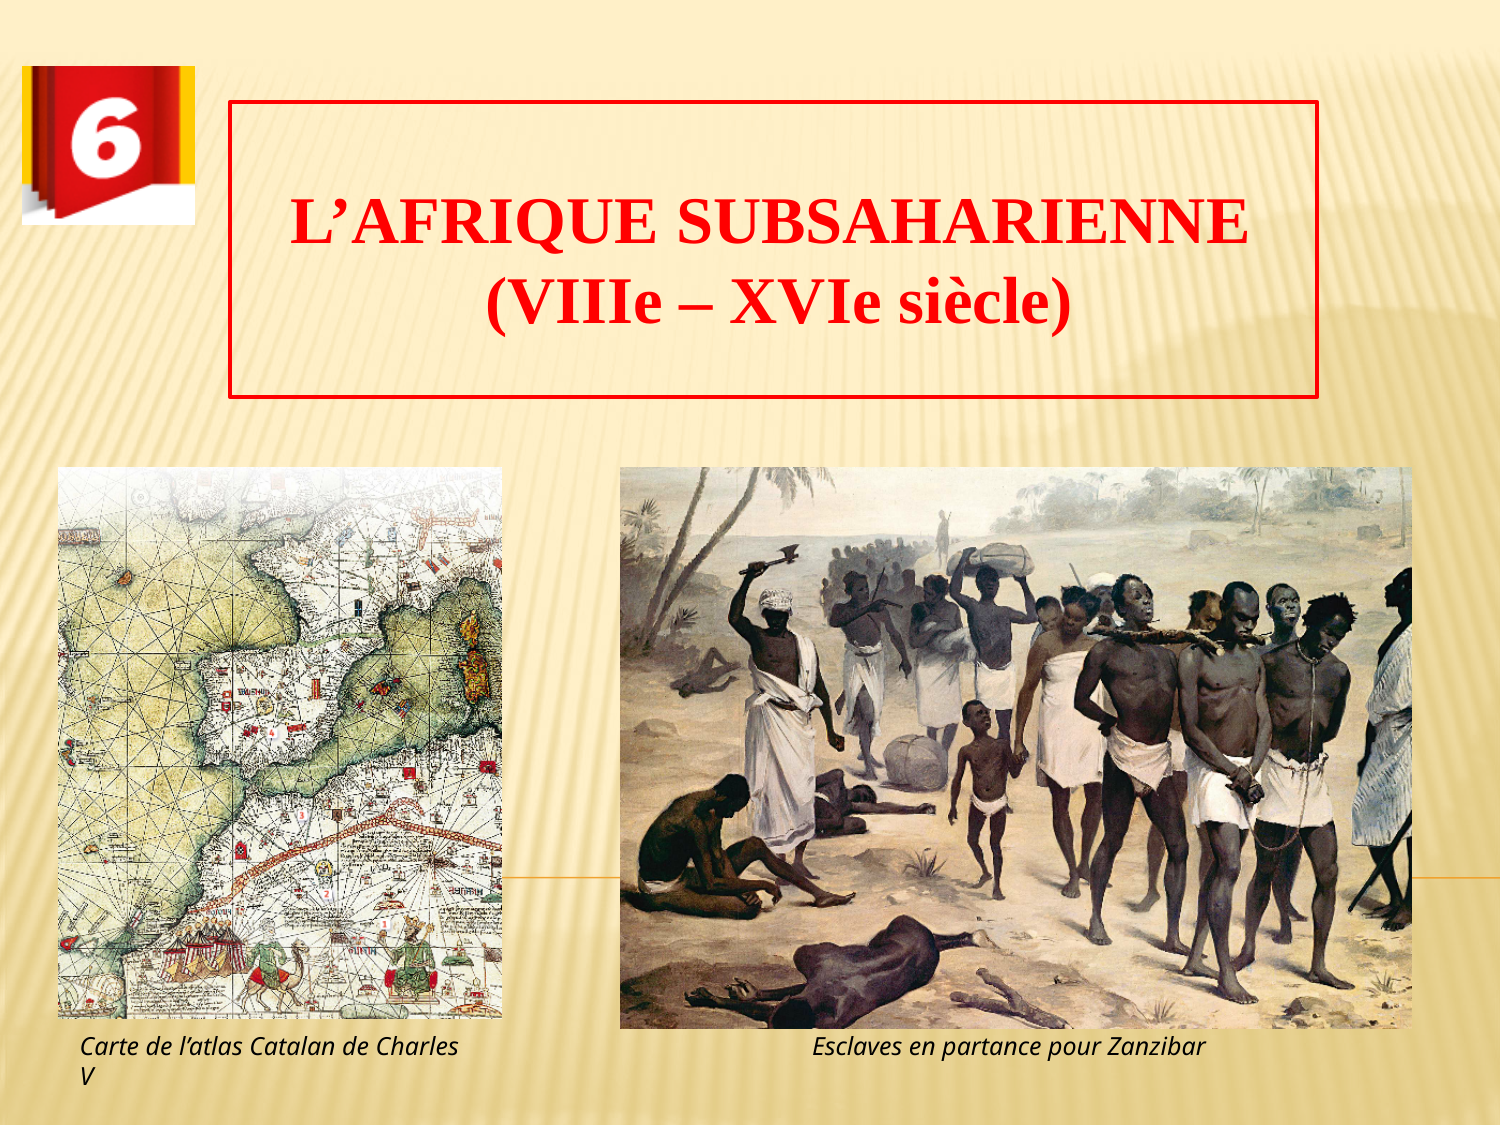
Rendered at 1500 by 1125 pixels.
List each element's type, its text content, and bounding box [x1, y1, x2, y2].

text_box [228, 100, 1319, 399]
picture [58, 467, 503, 1019]
picture [619, 467, 1412, 1029]
text_box L’AFRIQUE SUBSAHARIENNE (VIIIe – XVIe siècle) [123, 89, 1435, 345]
picture [22, 65, 196, 225]
text_box Carte de l’atlas Catalan de Charles V [64, 1035, 491, 1098]
text_box Esclaves en partance pour Zanzibar [797, 1046, 1223, 1068]
